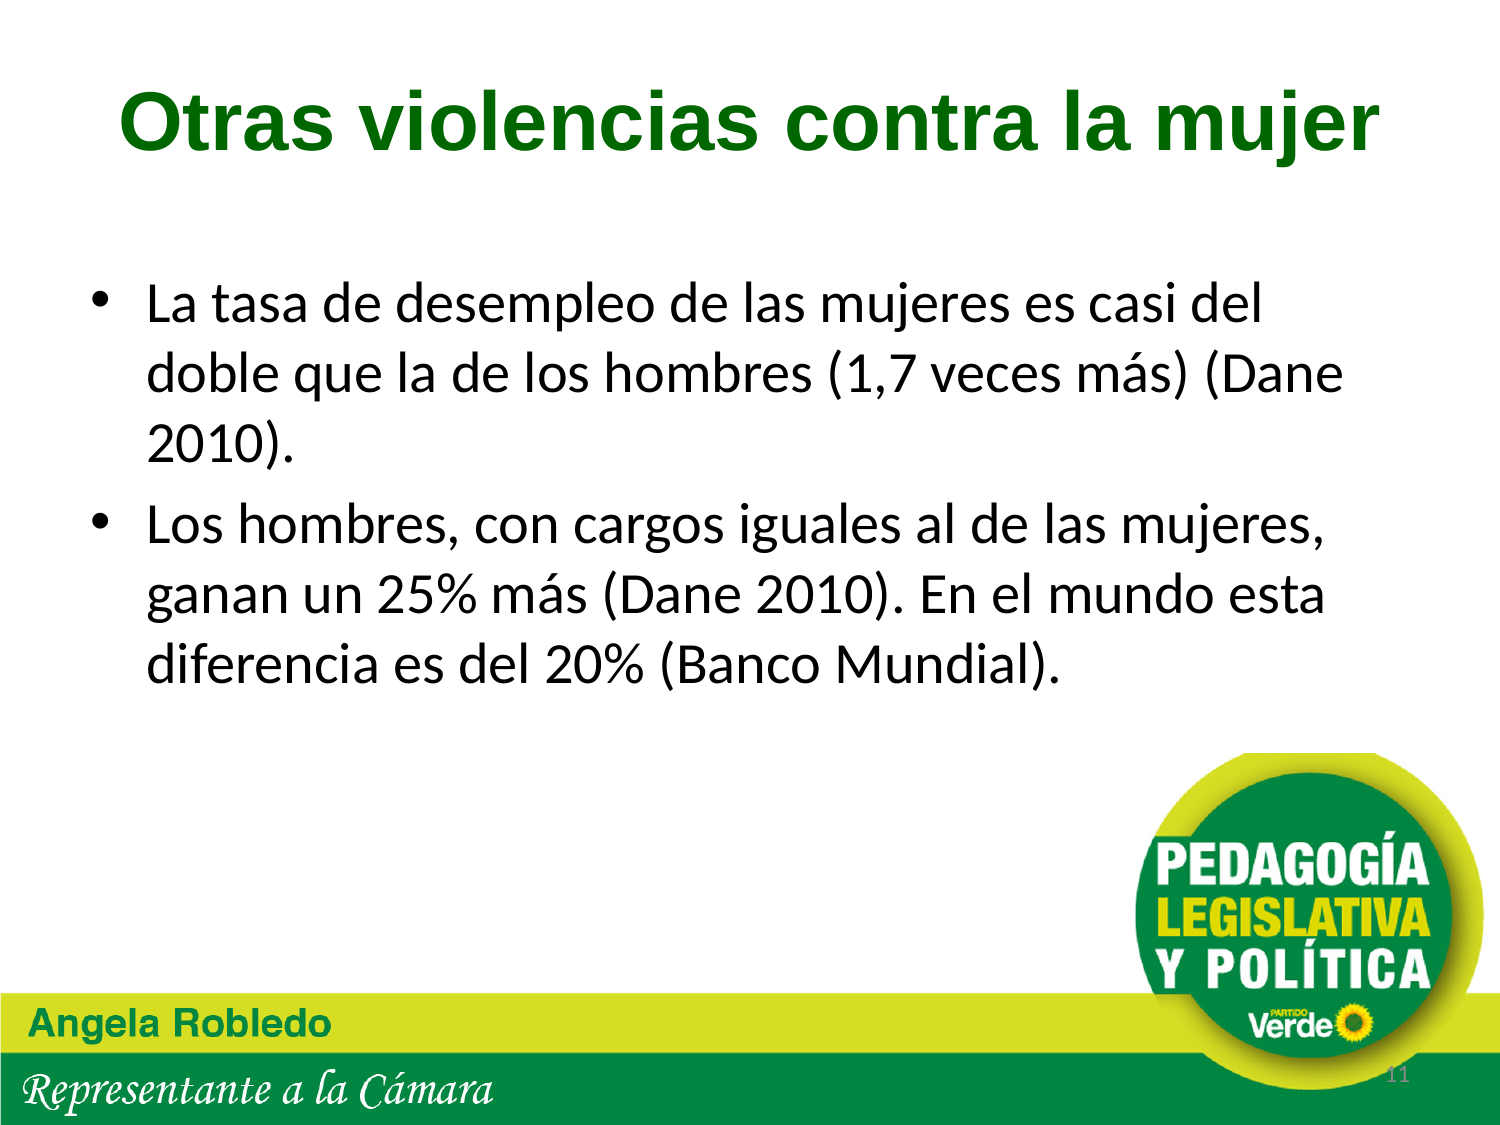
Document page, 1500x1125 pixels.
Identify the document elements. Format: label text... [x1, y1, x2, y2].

picture [0, 753, 1500, 1125]
title Otras violencias contra la mujer [74, 22, 1426, 211]
footer [512, 1042, 988, 1103]
list La tasa de desempleo de las mujeres es casi del doble que la de los hombres (1,7 veces más) (Dane 2010). Los hombres, con cargos iguales al de las mujeres, ganan un 25% más (Dane 2010). En el mundo esta diferencia es del 20% (Banco Mundial). [74, 255, 1426, 999]
slide_number 11 [1074, 1042, 1425, 1103]
